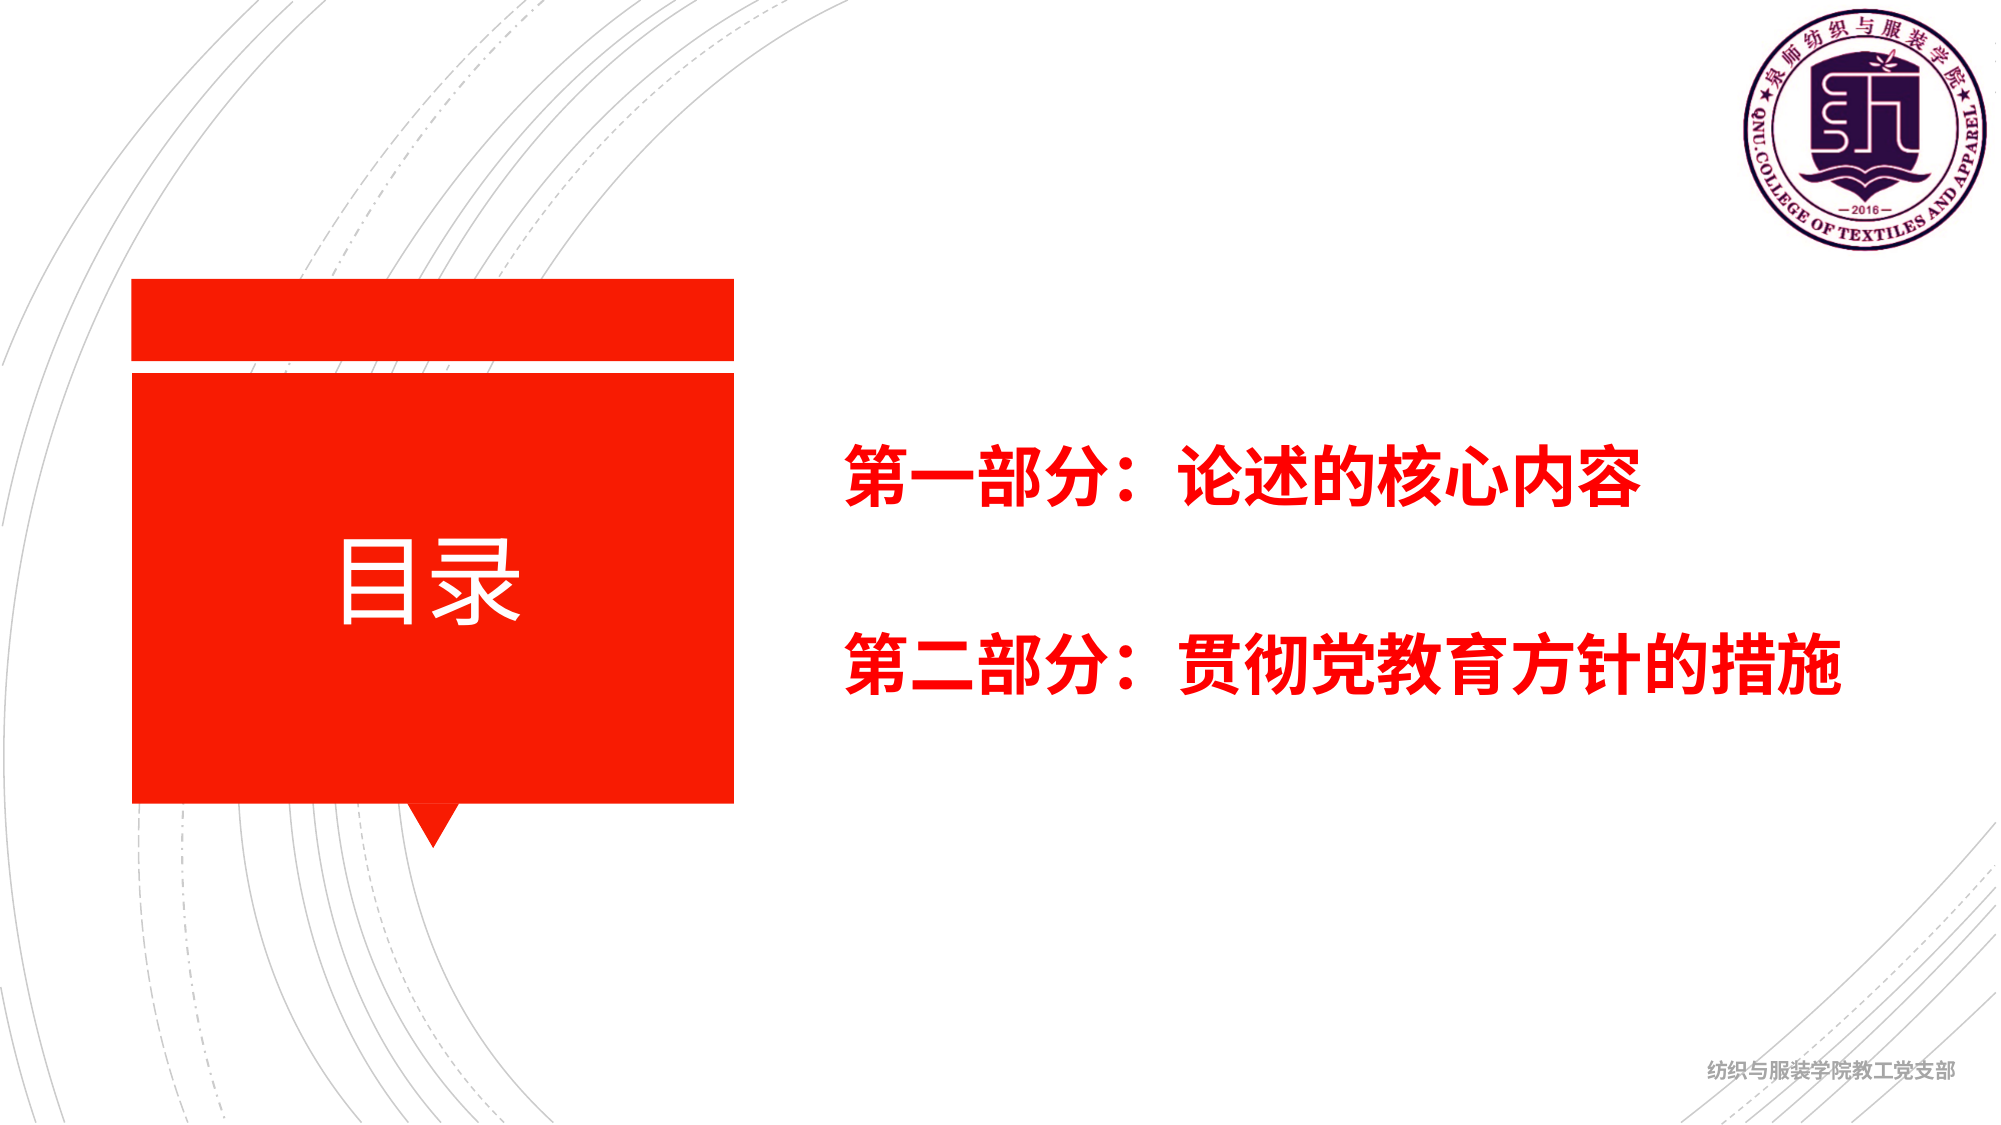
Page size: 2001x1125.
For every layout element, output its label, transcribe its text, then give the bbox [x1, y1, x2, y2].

footer 纺织与服装学院教工党支部 [1681, 1050, 1971, 1090]
title 目录 [140, 377, 715, 784]
list 第二部分：贯彻党教育方针的措施 [827, 599, 1905, 694]
picture [1731, 0, 1995, 259]
list 第一部分：论述的核心内容 [827, 411, 1732, 507]
